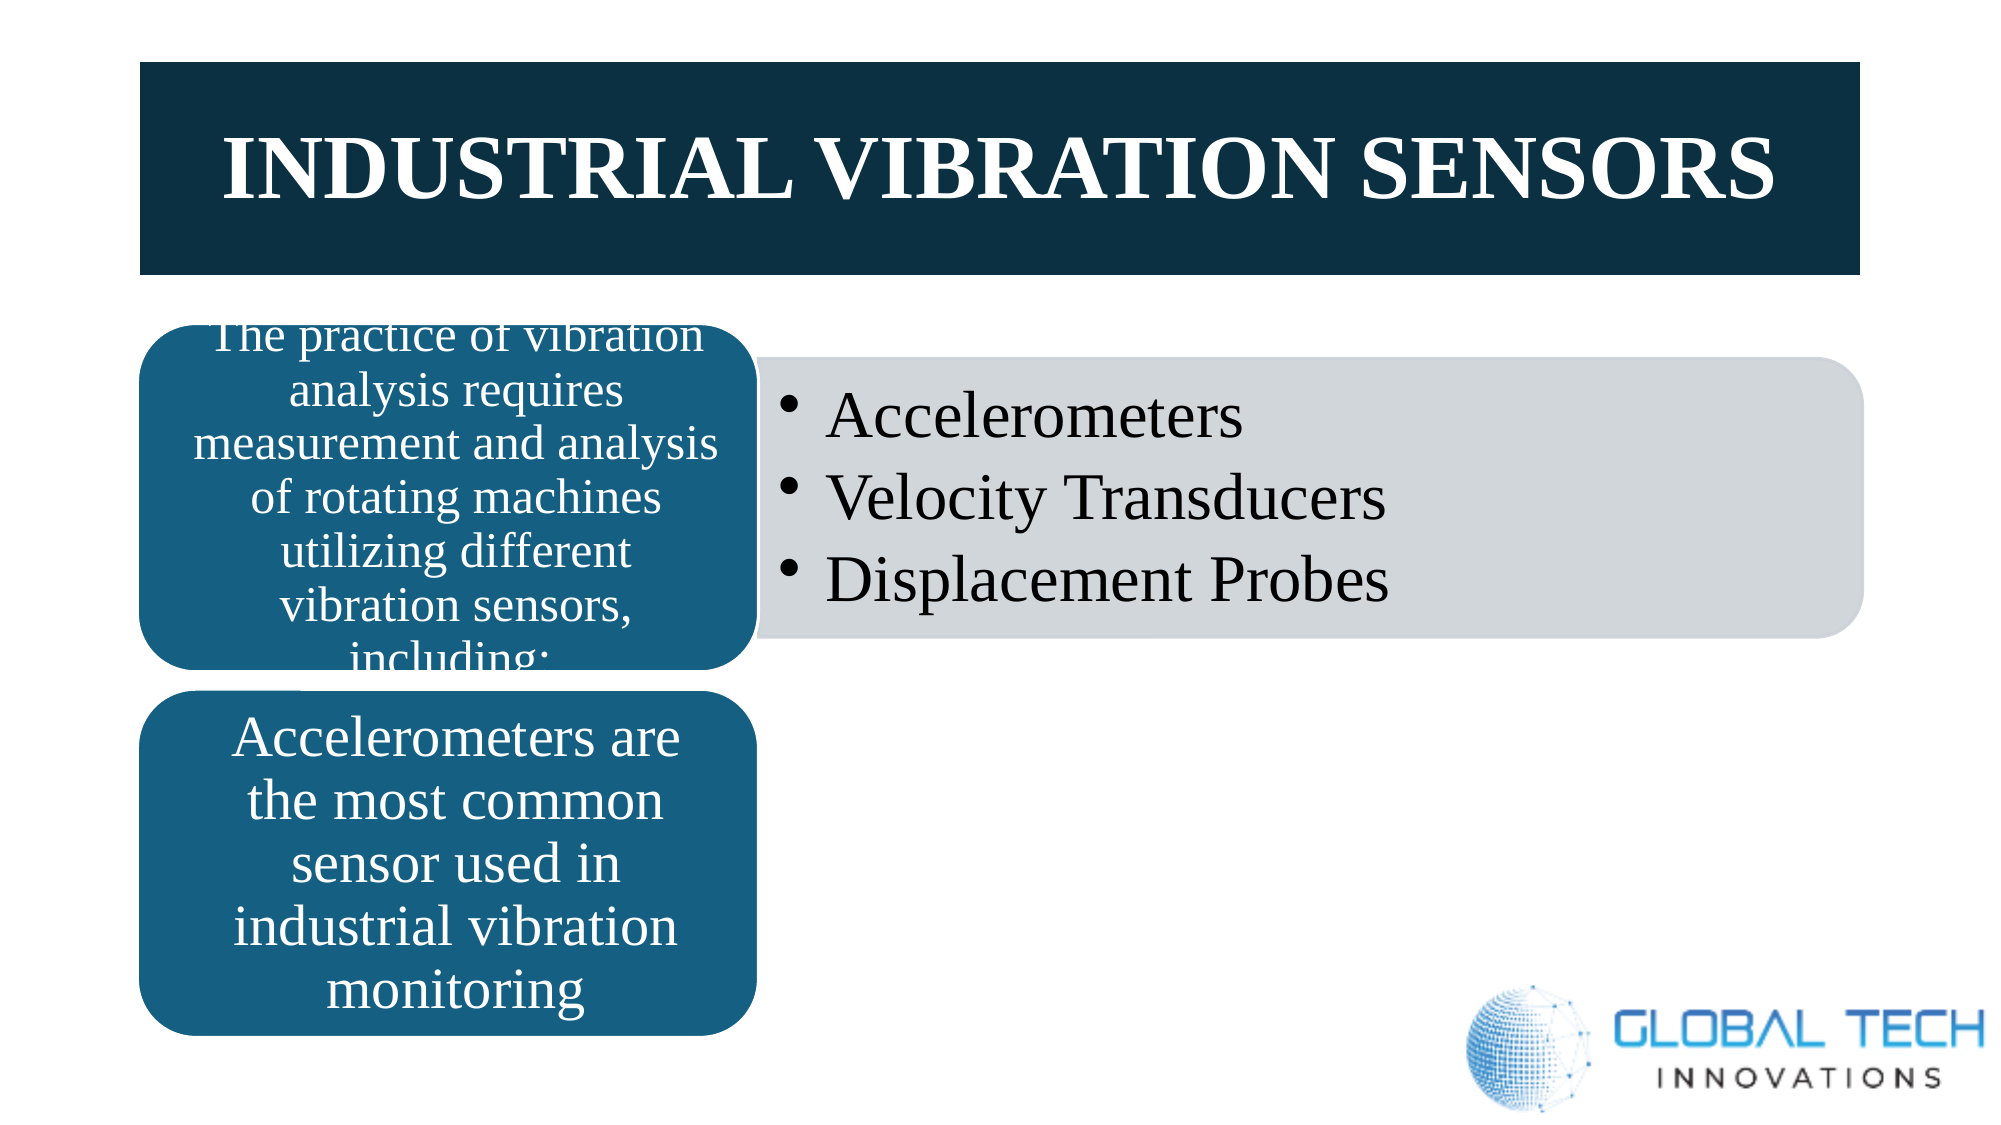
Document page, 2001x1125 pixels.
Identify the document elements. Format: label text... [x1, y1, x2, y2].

title INDUSTRIAL VIBRATION SENSORS [135, 58, 1865, 279]
picture [1455, 984, 2001, 1125]
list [136, 323, 1863, 1038]
